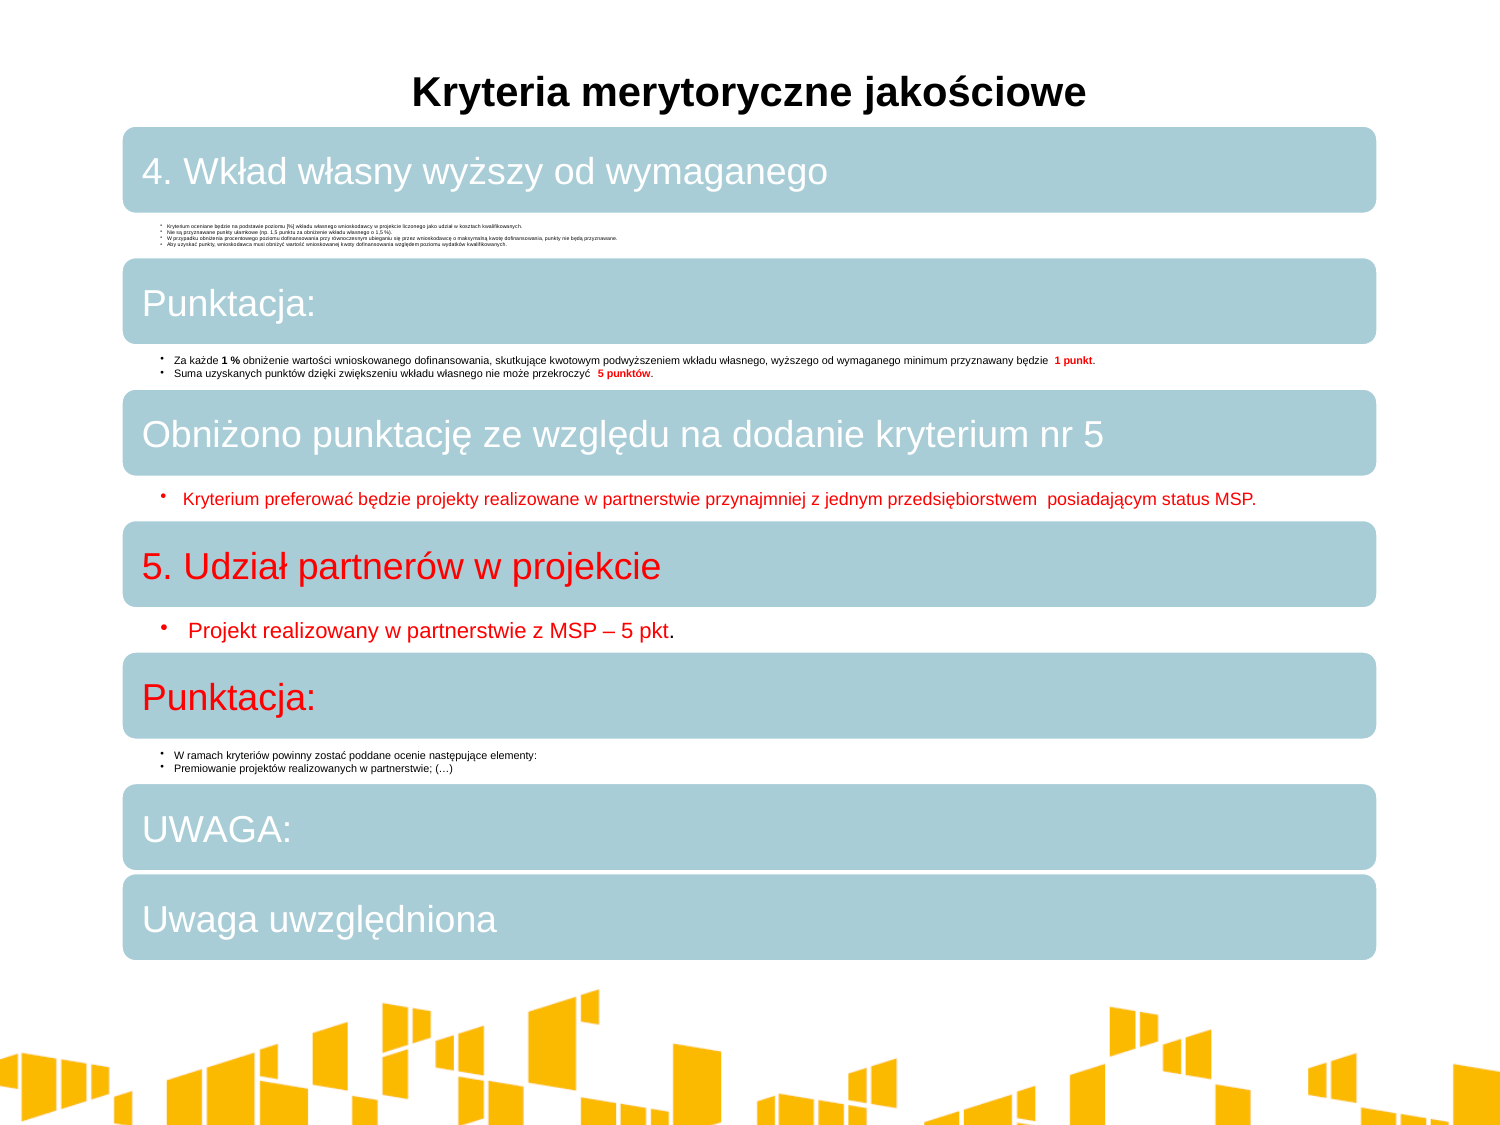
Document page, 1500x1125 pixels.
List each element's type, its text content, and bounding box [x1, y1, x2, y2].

title Kryteria merytoryczne jakościowe [120, 0, 1379, 124]
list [120, 124, 1379, 963]
